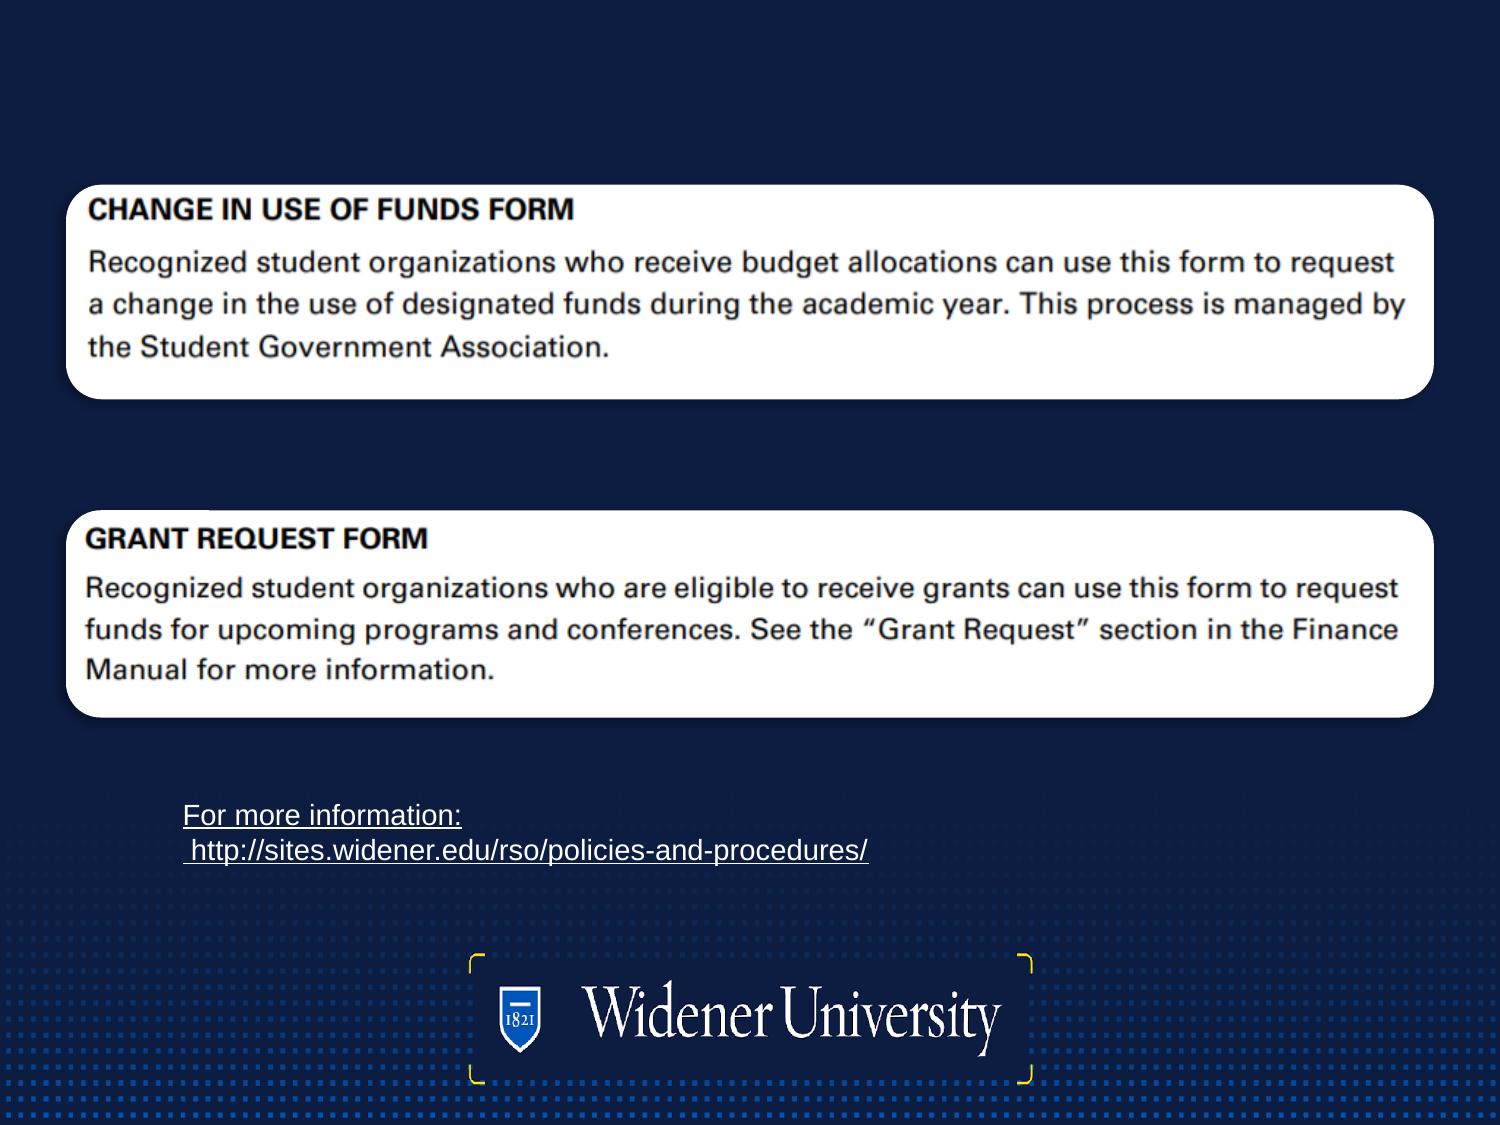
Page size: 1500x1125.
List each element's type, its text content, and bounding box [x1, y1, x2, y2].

text_box For more information: http://sites.widener.edu/rso/policies-and-procedures/ [167, 789, 906, 910]
picture [0, 0, 1500, 1125]
